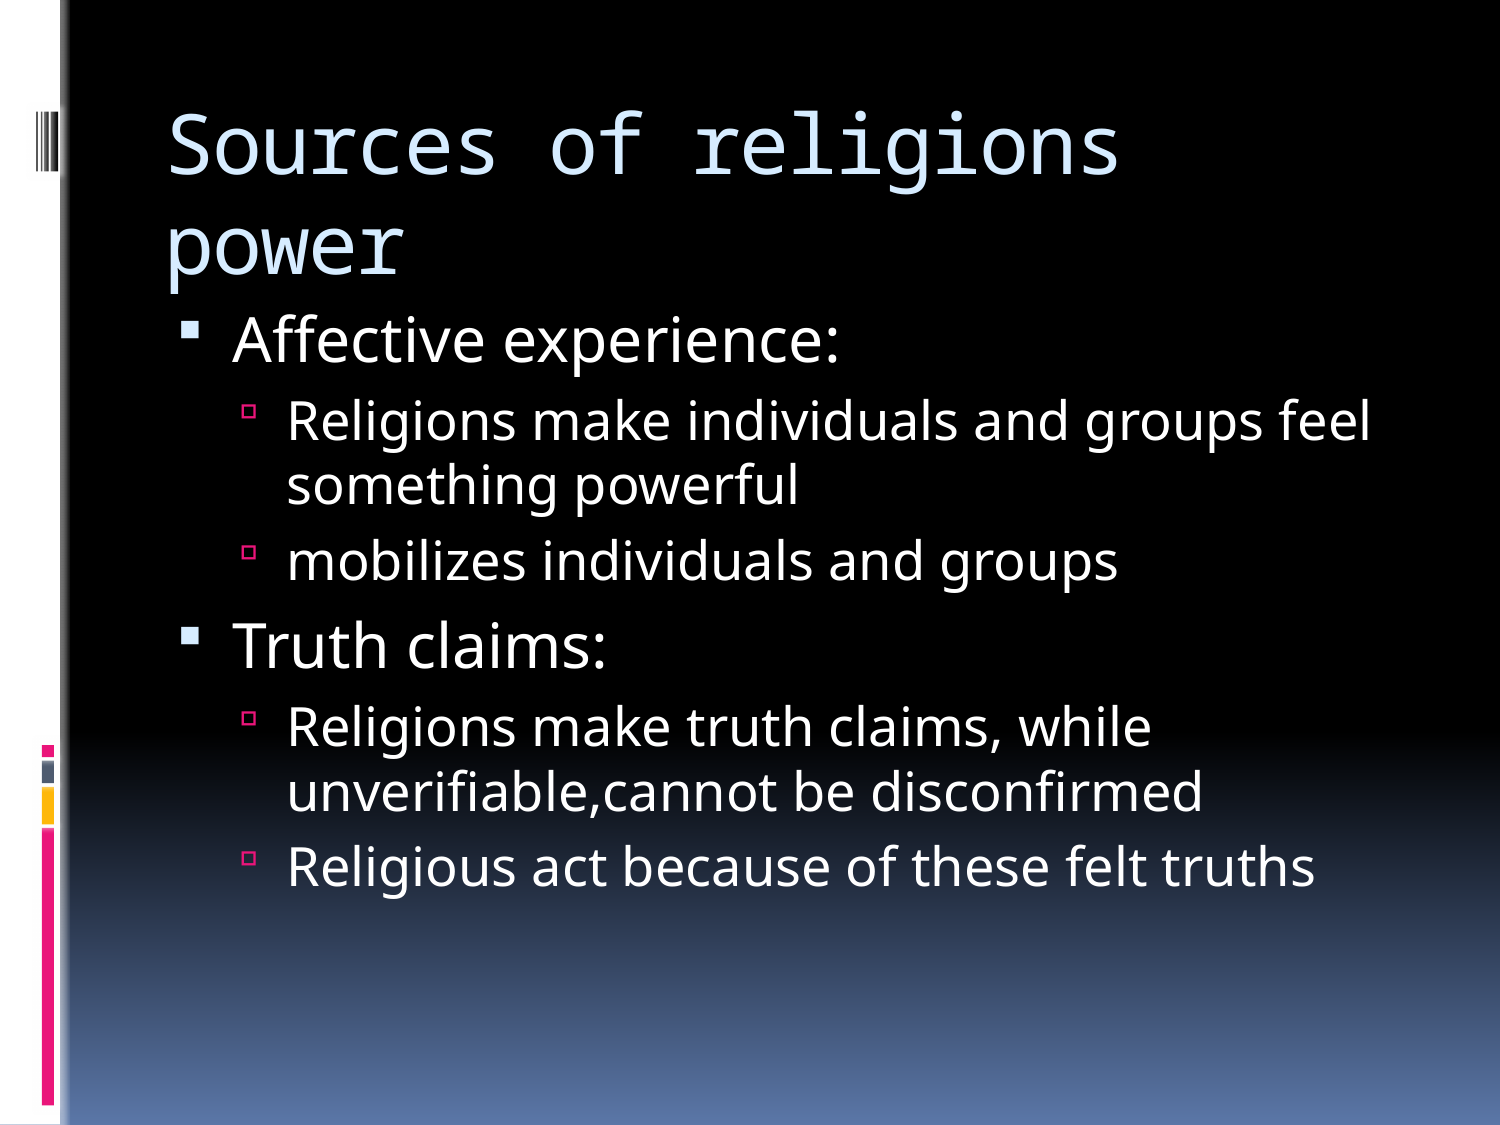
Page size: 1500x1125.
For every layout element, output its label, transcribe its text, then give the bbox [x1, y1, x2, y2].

title Sources of religions power [150, 84, 1425, 235]
list Affective experience: Religions make individuals and groups feel something powerful mobilizes individuals and groups Truth claims: Religions make truth claims, while unverifiable,cannot be disconfirmed Religious act because of these felt truths [149, 292, 1426, 1043]
